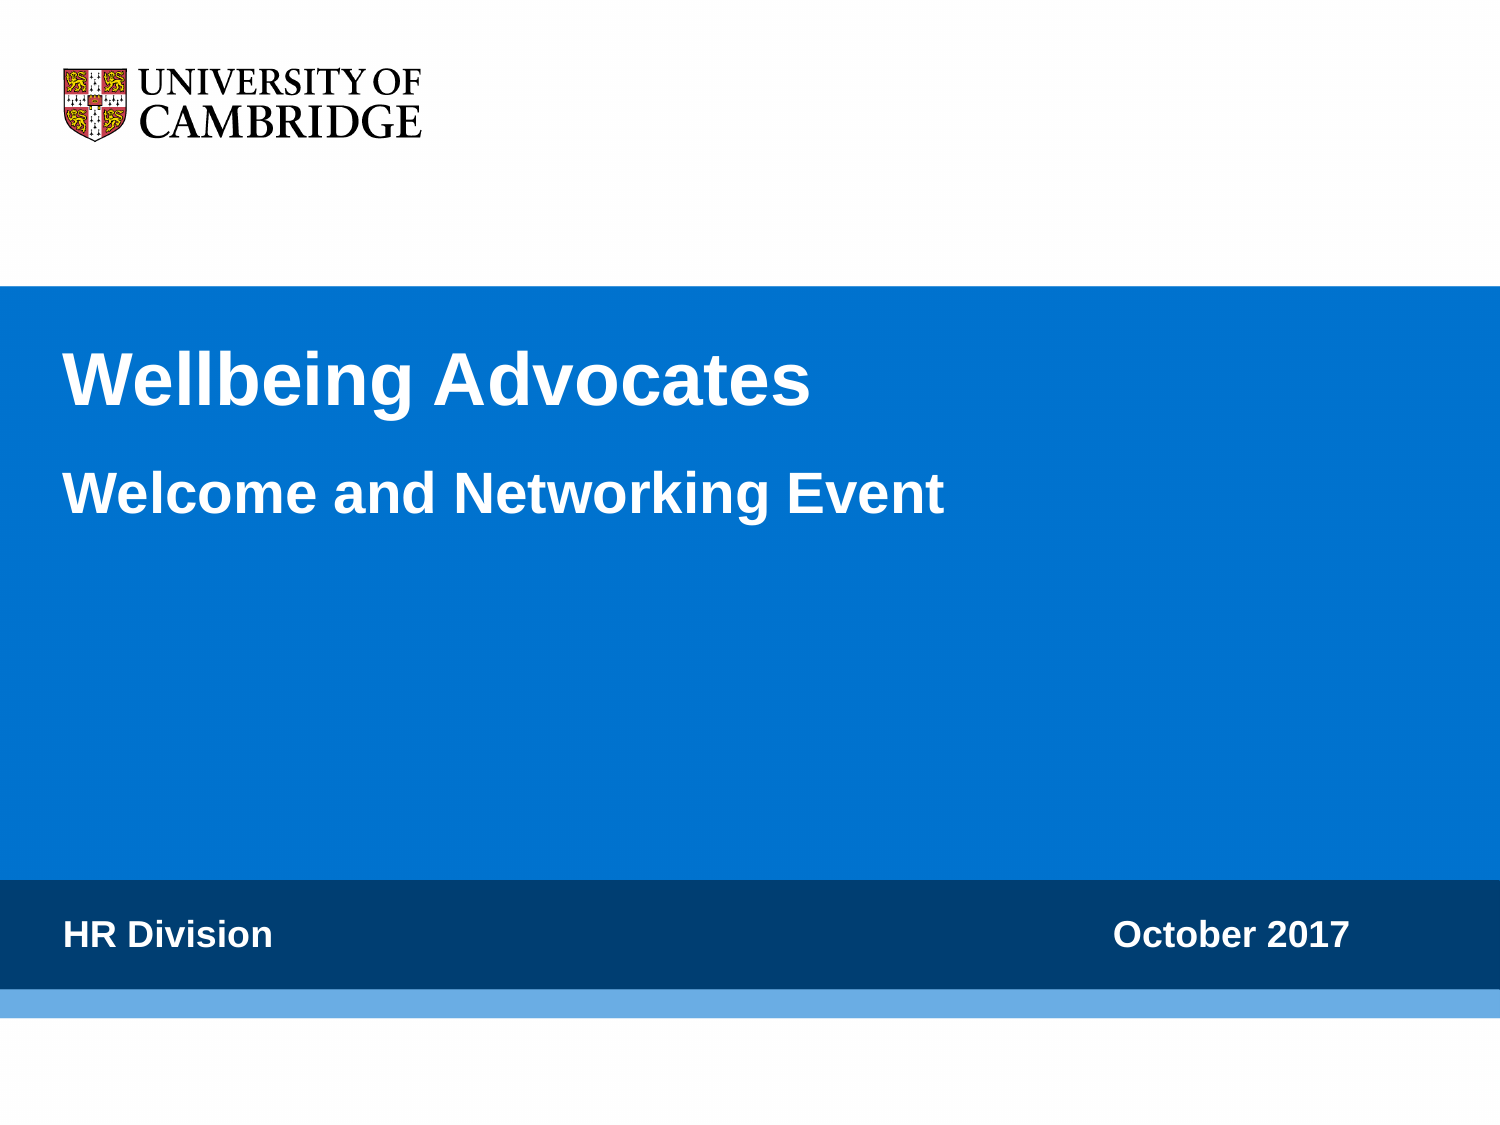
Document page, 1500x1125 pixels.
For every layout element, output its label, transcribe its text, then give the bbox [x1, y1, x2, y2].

picture [0, 1018, 1500, 1125]
subtitle Welcome and Networking Event [63, 455, 1437, 544]
text_box HR Division October 2017 [63, 910, 1437, 954]
title Wellbeing Advocates [63, 330, 1437, 426]
picture [0, 0, 1500, 880]
